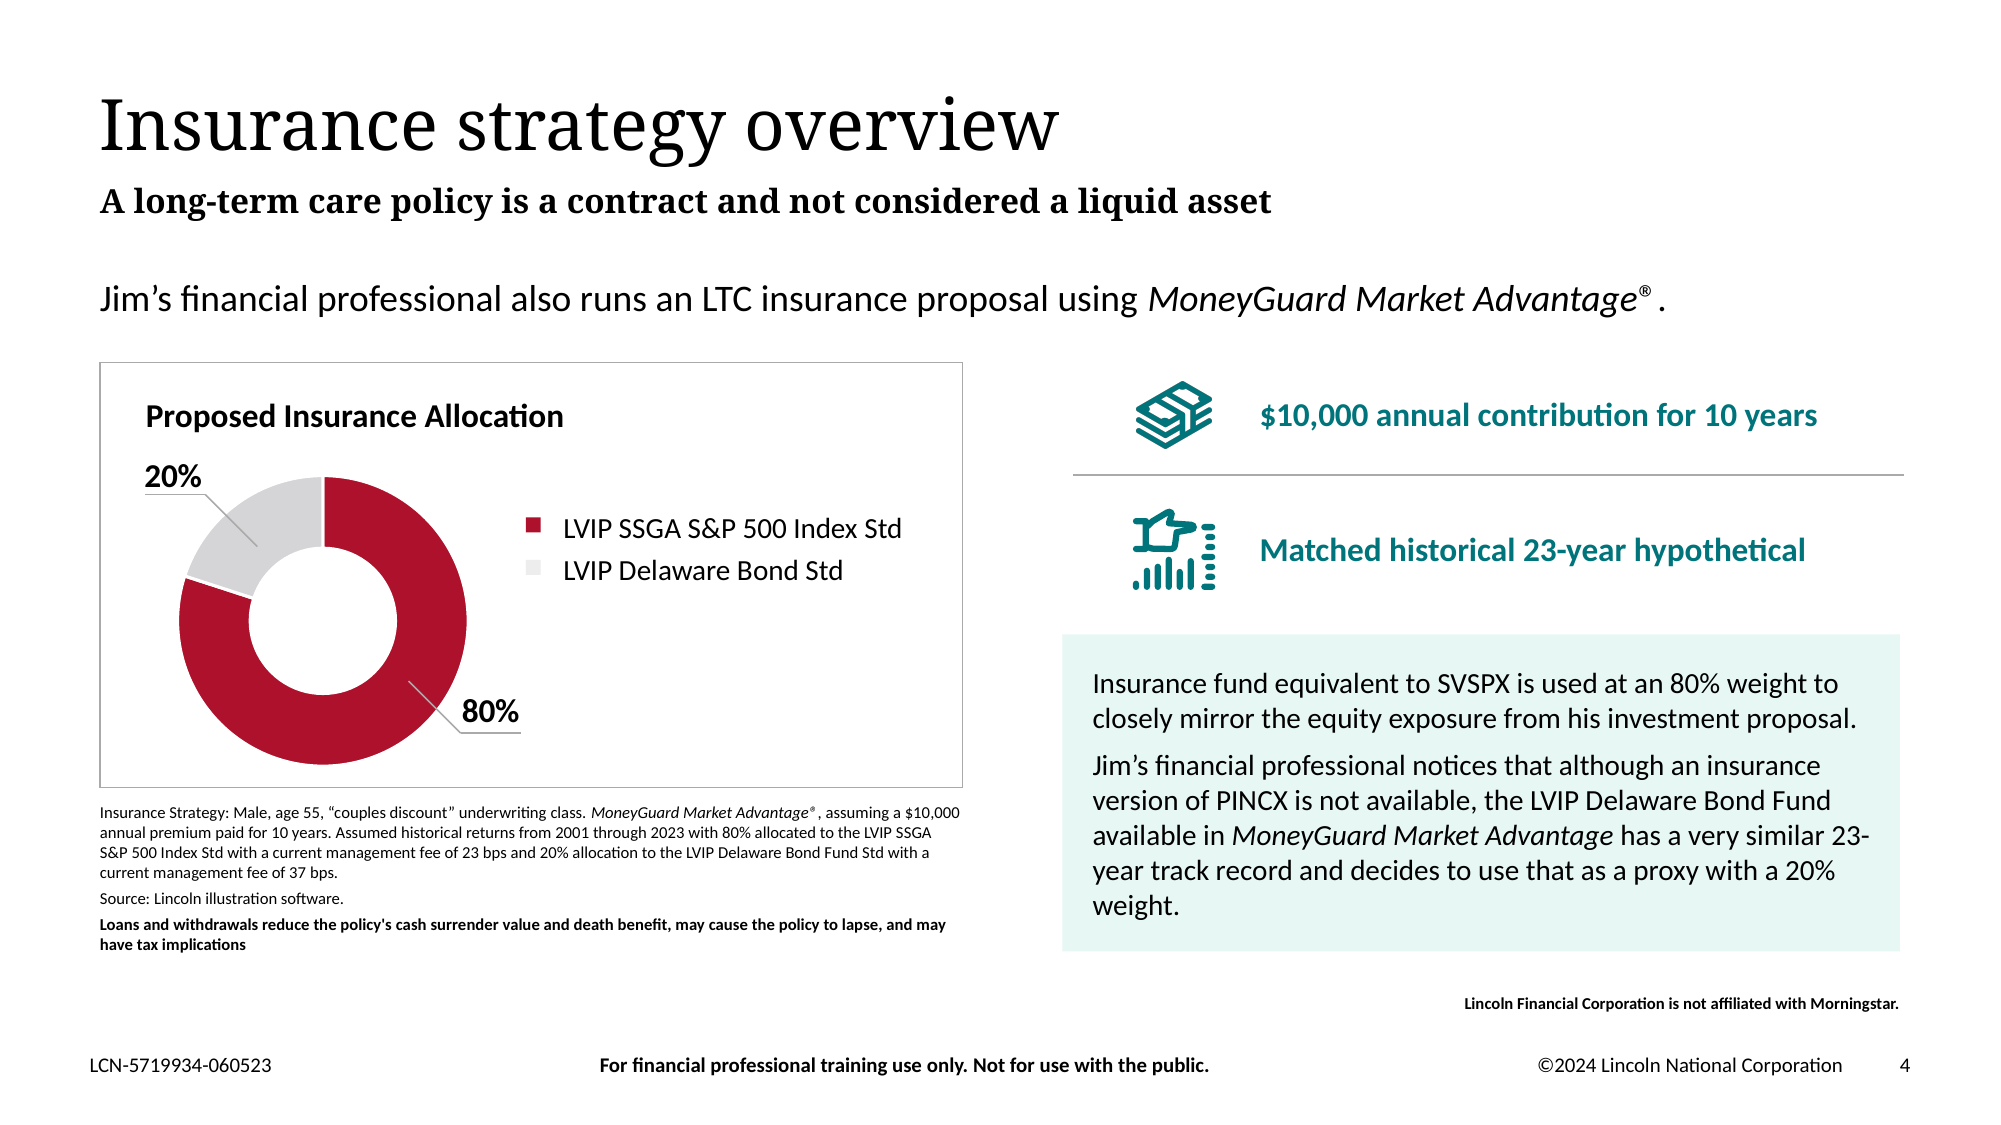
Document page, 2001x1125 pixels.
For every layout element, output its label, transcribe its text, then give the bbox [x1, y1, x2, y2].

text_box Insurance fund equivalent to SVSPX is used at an 80% weight to closely mirror the equity exposure from his investment proposal. Jim’s financial professional notices that although an insurance version of PINCX is not available, the LVIP Delaware Bond Fund available in MoneyGuard Market Advantage has a very similar 23-year track record and decides to use that as a proxy with a 20% weight. [1062, 634, 1900, 952]
text_box Jim’s financial professional also runs an LTC insurance proposal using MoneyGuard Market Advantage®. [99, 279, 1898, 320]
text_box Insurance Strategy: Male, age 55, “couples discount” underwriting class. MoneyGuard Market Advantage®, assuming a $10,000 annual premium paid for 10 years. Assumed historical returns from 2001 through 2023 with 80% allocated to the LVIP SSGA S&P 500 Index Std with a current management fee of 23 bps and 20% allocation to the LVIP Delaware Bond Fund Std with a current management fee of 37 bps. Source: Lincoln illustration software. Loans and withdrawals reduce the policy's cash surrender value and death benefit, may cause the policy to lapse, and may have tax implications [99, 801, 963, 954]
text_box $10,000 annual contribution for 10 years [1259, 397, 1838, 434]
text_box Matched historical 23-year hypothetical [1259, 532, 1838, 569]
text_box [555, 502, 927, 585]
title Insurance strategy overview [99, 79, 1905, 165]
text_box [1132, 508, 1216, 591]
list A long-term care policy is a contract and not considered a liquid asset [99, 179, 1905, 225]
text_box Lincoln Financial Corporation is not affiliated with Morningstar. [1449, 985, 1925, 1021]
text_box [95, 446, 551, 773]
text_box [98, 361, 965, 790]
picture [1136, 377, 1212, 454]
